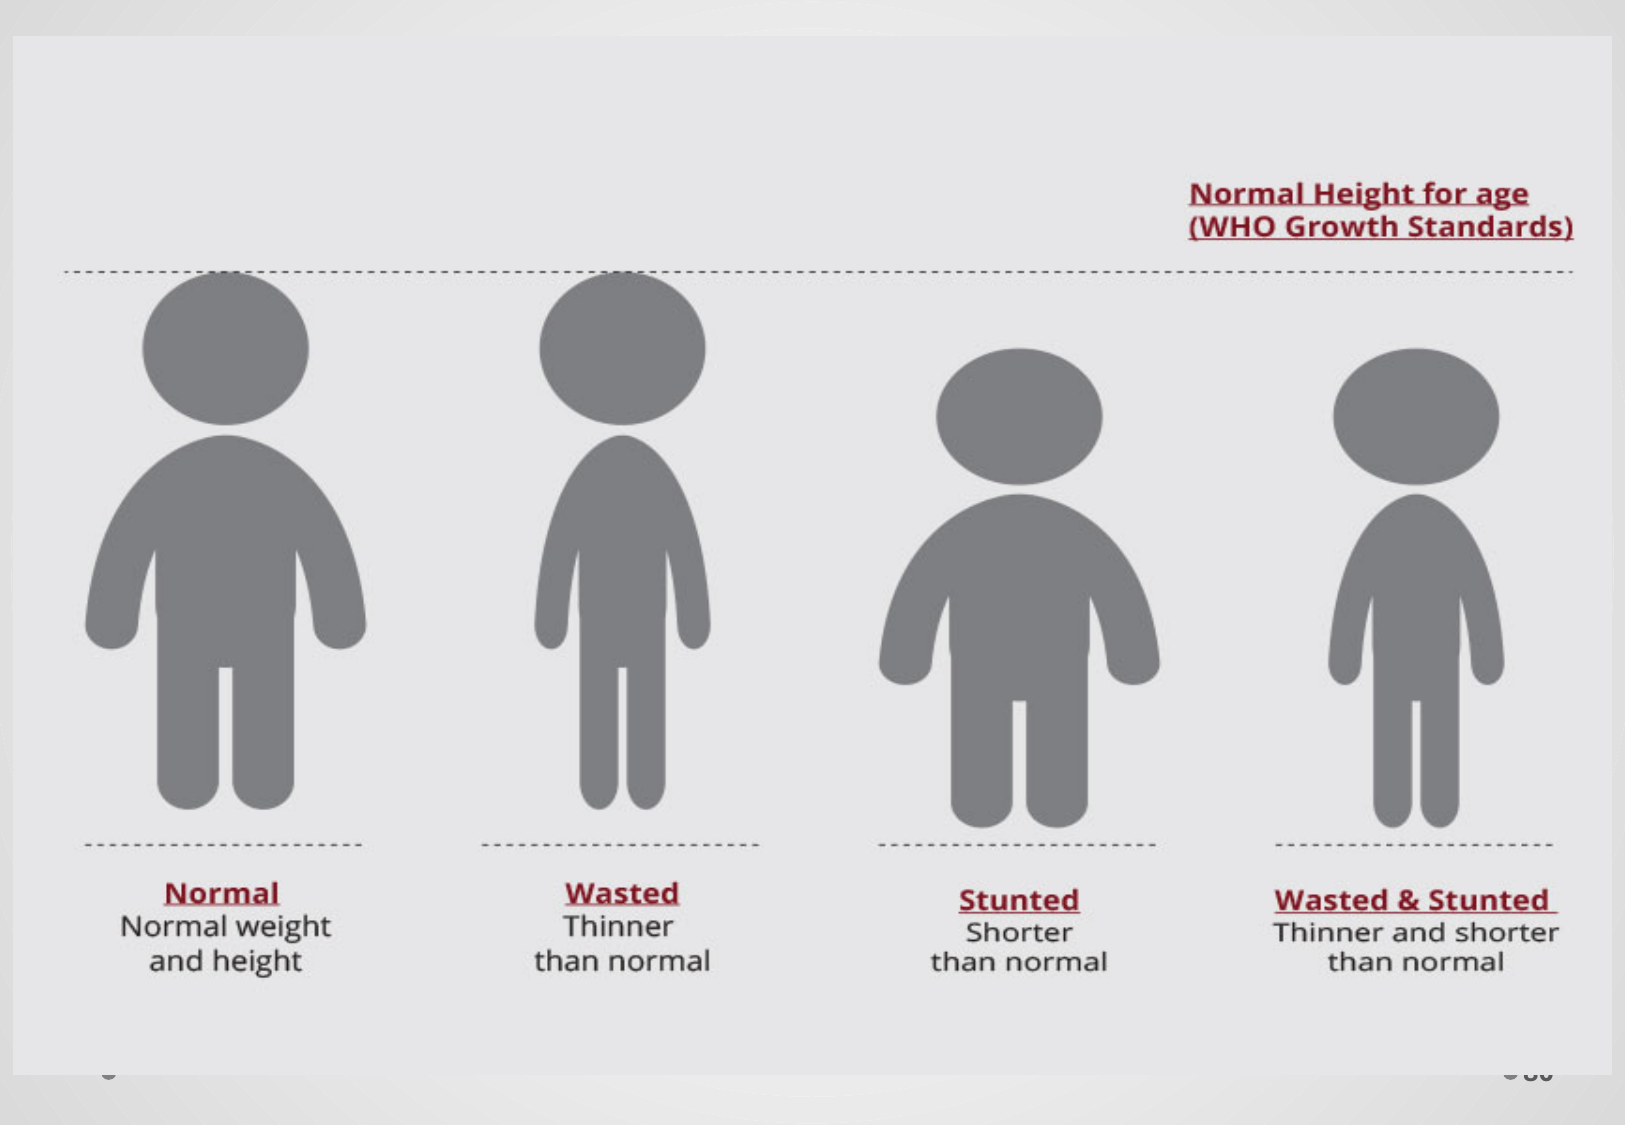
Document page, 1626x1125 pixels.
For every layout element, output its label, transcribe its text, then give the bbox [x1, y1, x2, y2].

picture [13, 35, 1612, 1076]
text_box 80 [1518, 1042, 1619, 1103]
